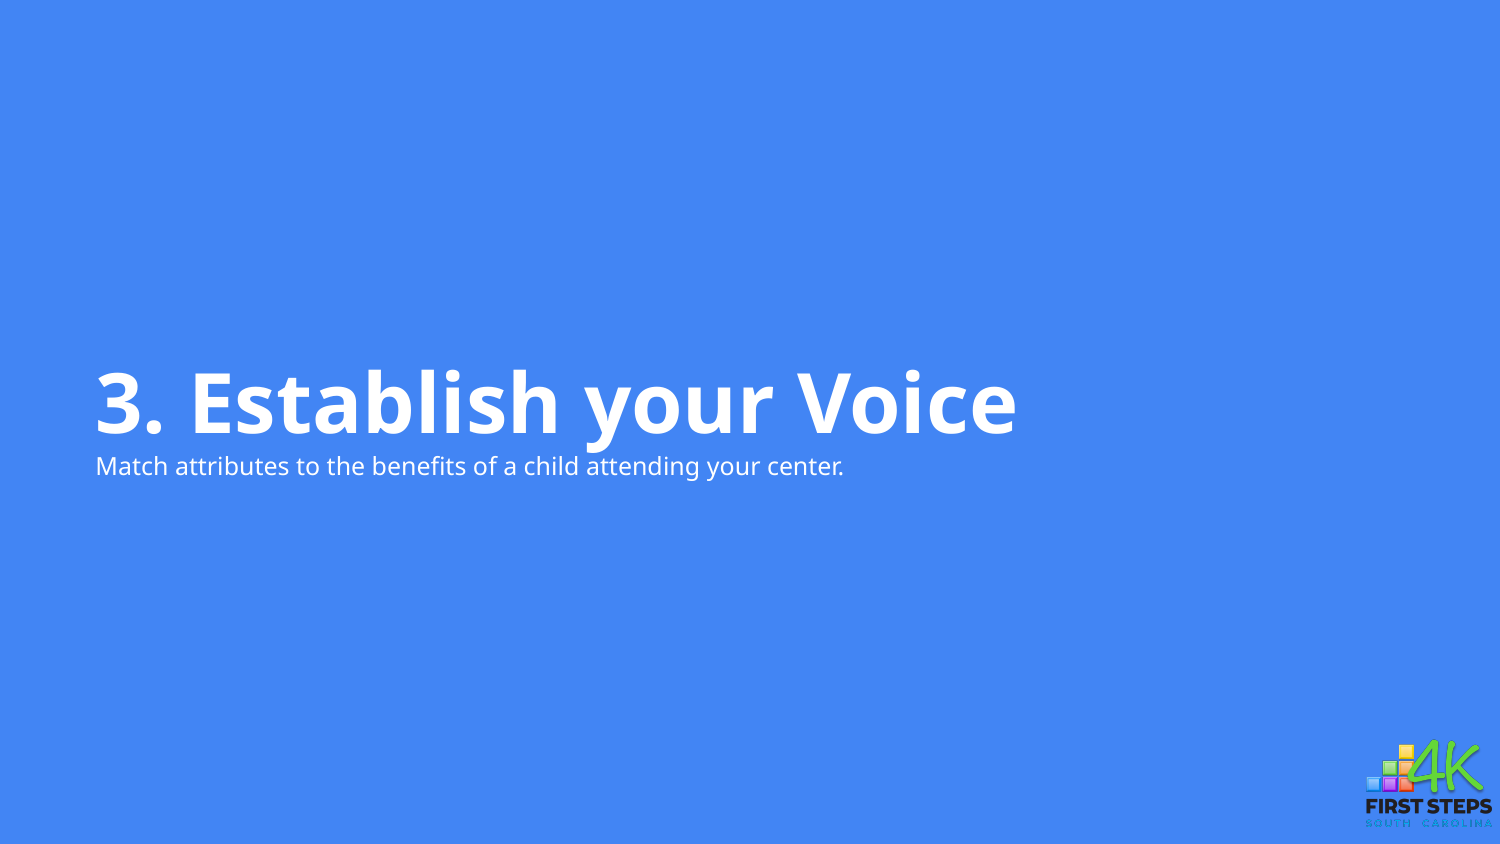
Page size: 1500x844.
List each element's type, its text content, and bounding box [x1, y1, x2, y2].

title 3. Establish your Voice Match attributes to the benefits of a child attending your center. [80, 80, 1307, 752]
picture [1362, 738, 1496, 827]
